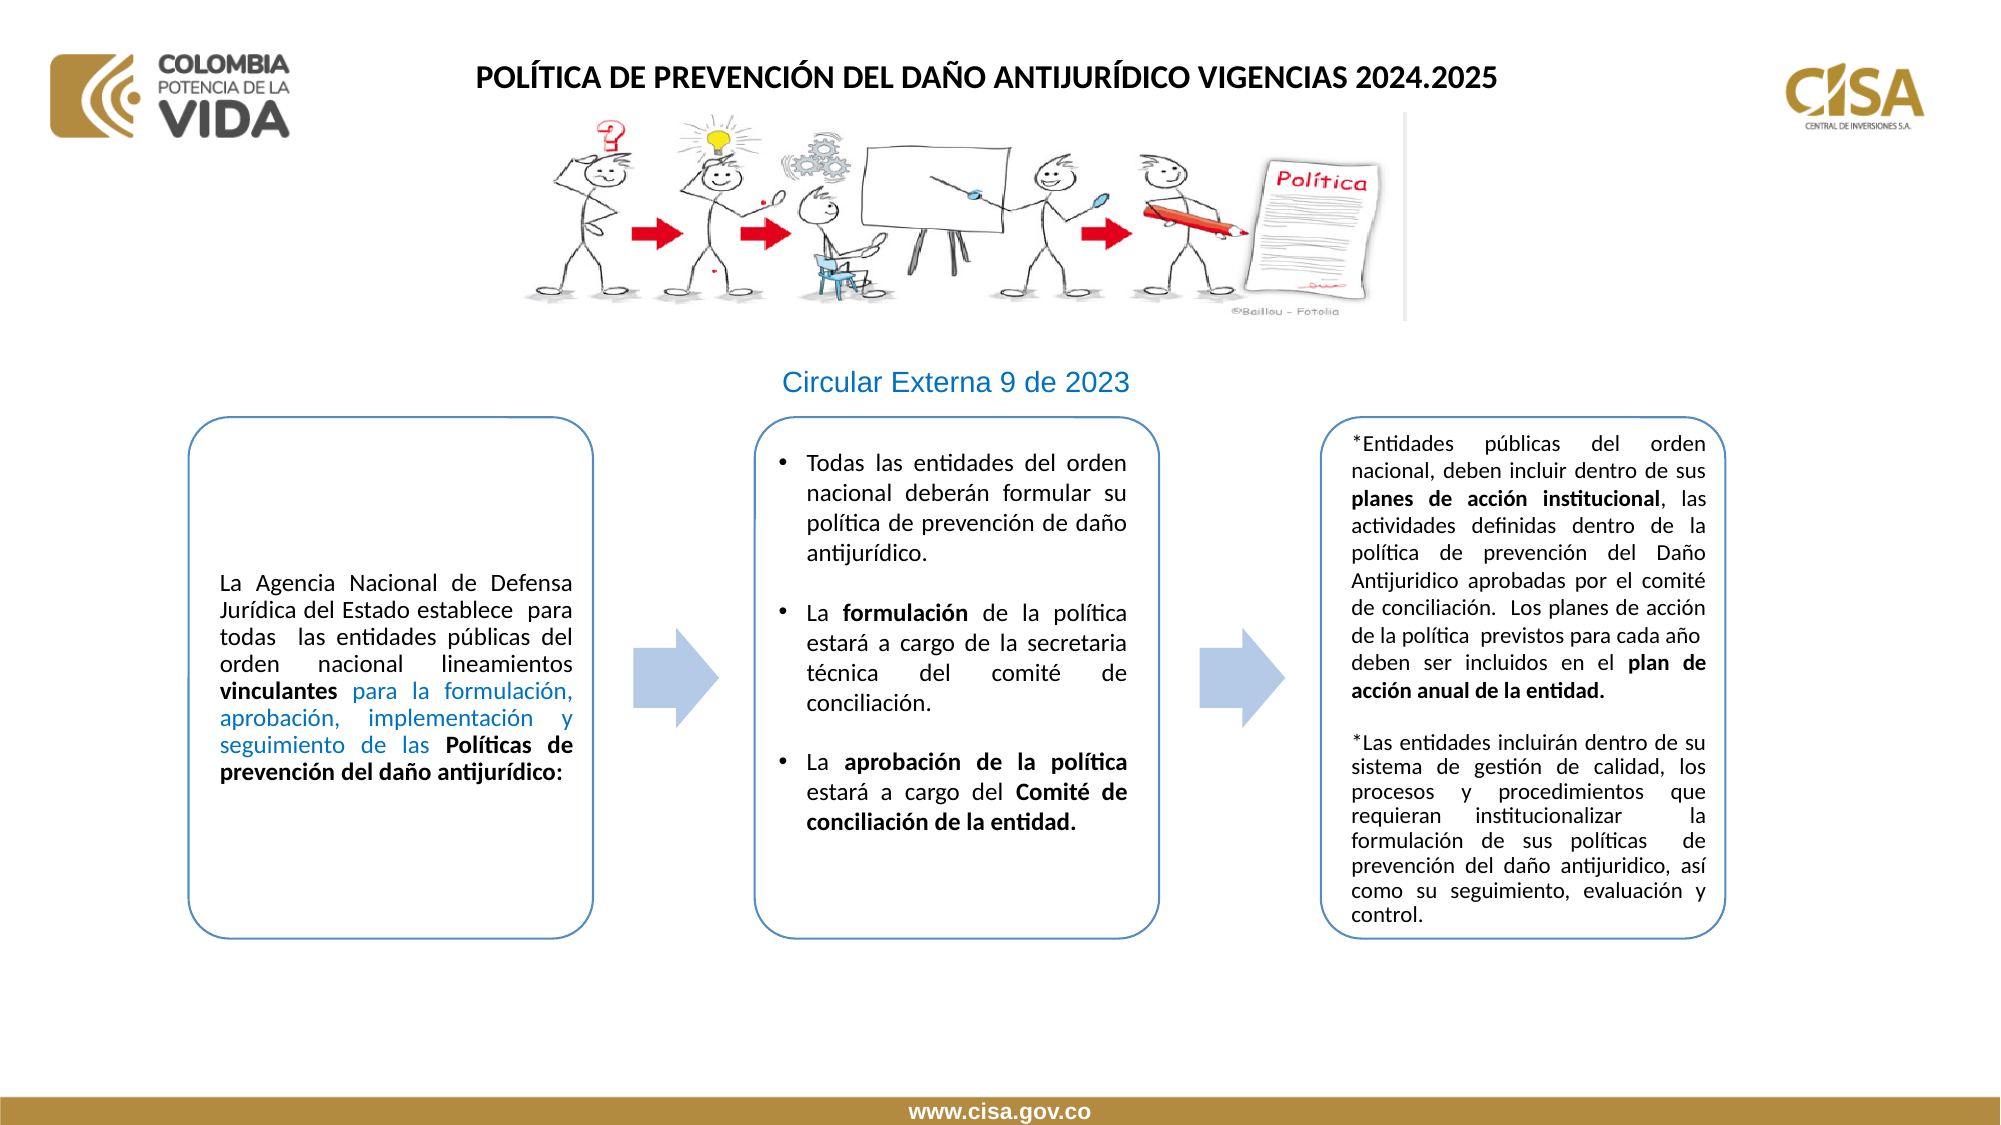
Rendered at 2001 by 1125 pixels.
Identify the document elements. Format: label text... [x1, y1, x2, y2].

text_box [186, 417, 1728, 939]
text_box www.cisa.gov.co [893, 1089, 1107, 1125]
picture [0, 0, 2000, 1125]
text_box POLÍTICA DE PREVENCIÓN DEL DAÑO ANTIJURÍDICO VIGENCIAS 2024.2025 [109, 48, 1866, 103]
text_box Circular Externa 9 de 2023 [747, 355, 1166, 417]
